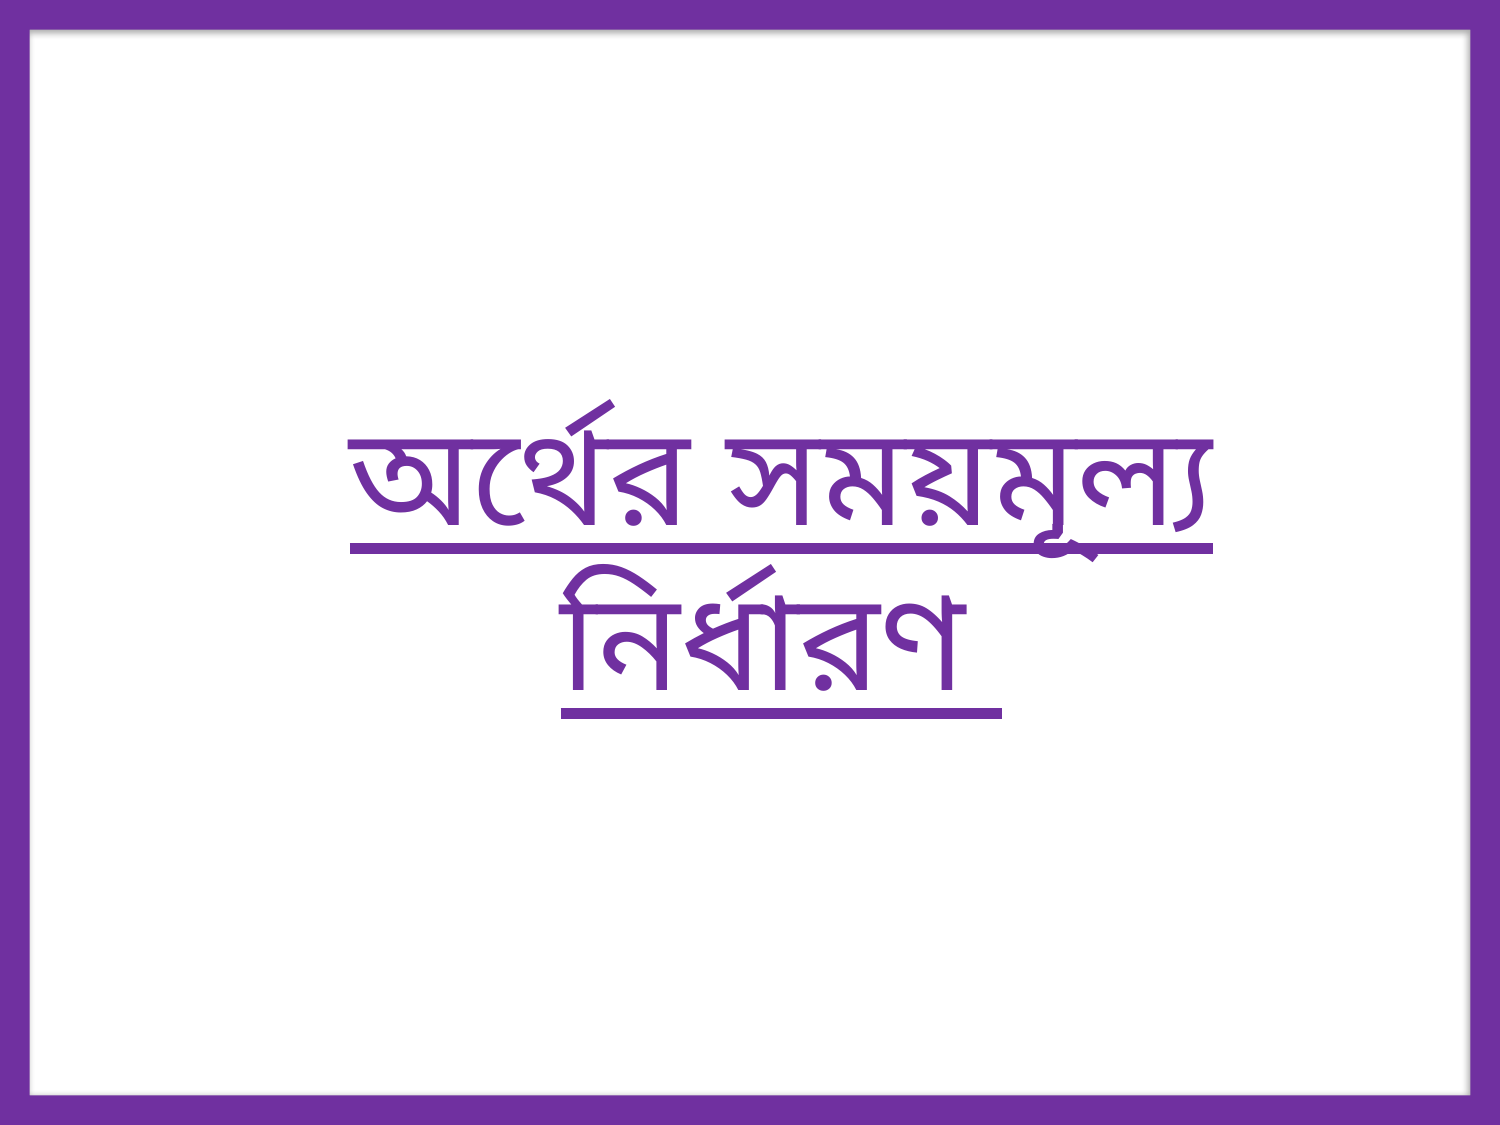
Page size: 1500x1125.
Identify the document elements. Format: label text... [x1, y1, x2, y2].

text_box অর্থের সময়মূল্য নির্ধারণ [262, 380, 1300, 726]
text_box [0, 0, 1500, 1125]
